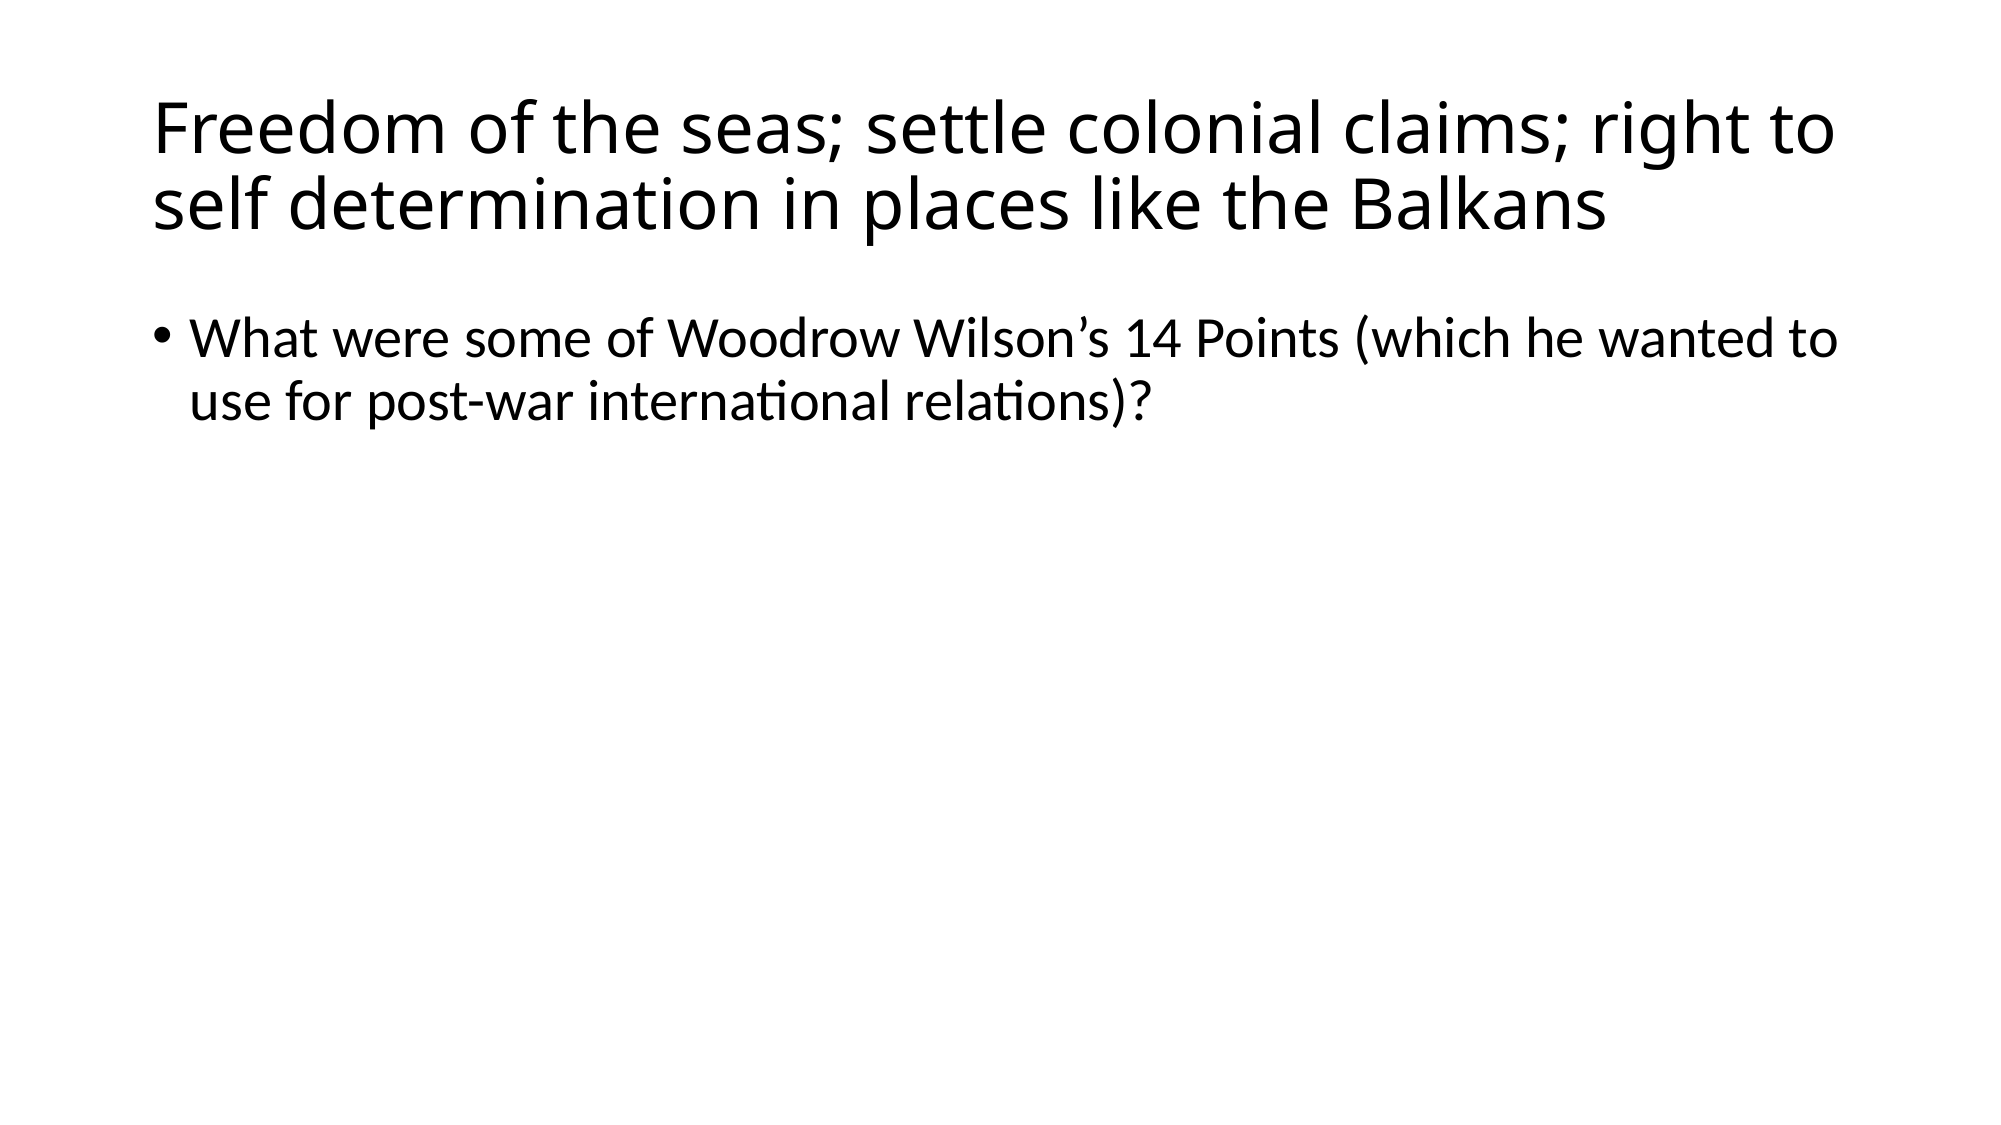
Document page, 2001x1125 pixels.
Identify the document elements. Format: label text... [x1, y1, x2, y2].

title Freedom of the seas; settle colonial claims; right to self determination in places like the Balkans [137, 59, 1863, 278]
list What were some of Woodrow Wilson’s 14 Points (which he wanted to use for post-war international relations)? [137, 299, 1863, 1014]
